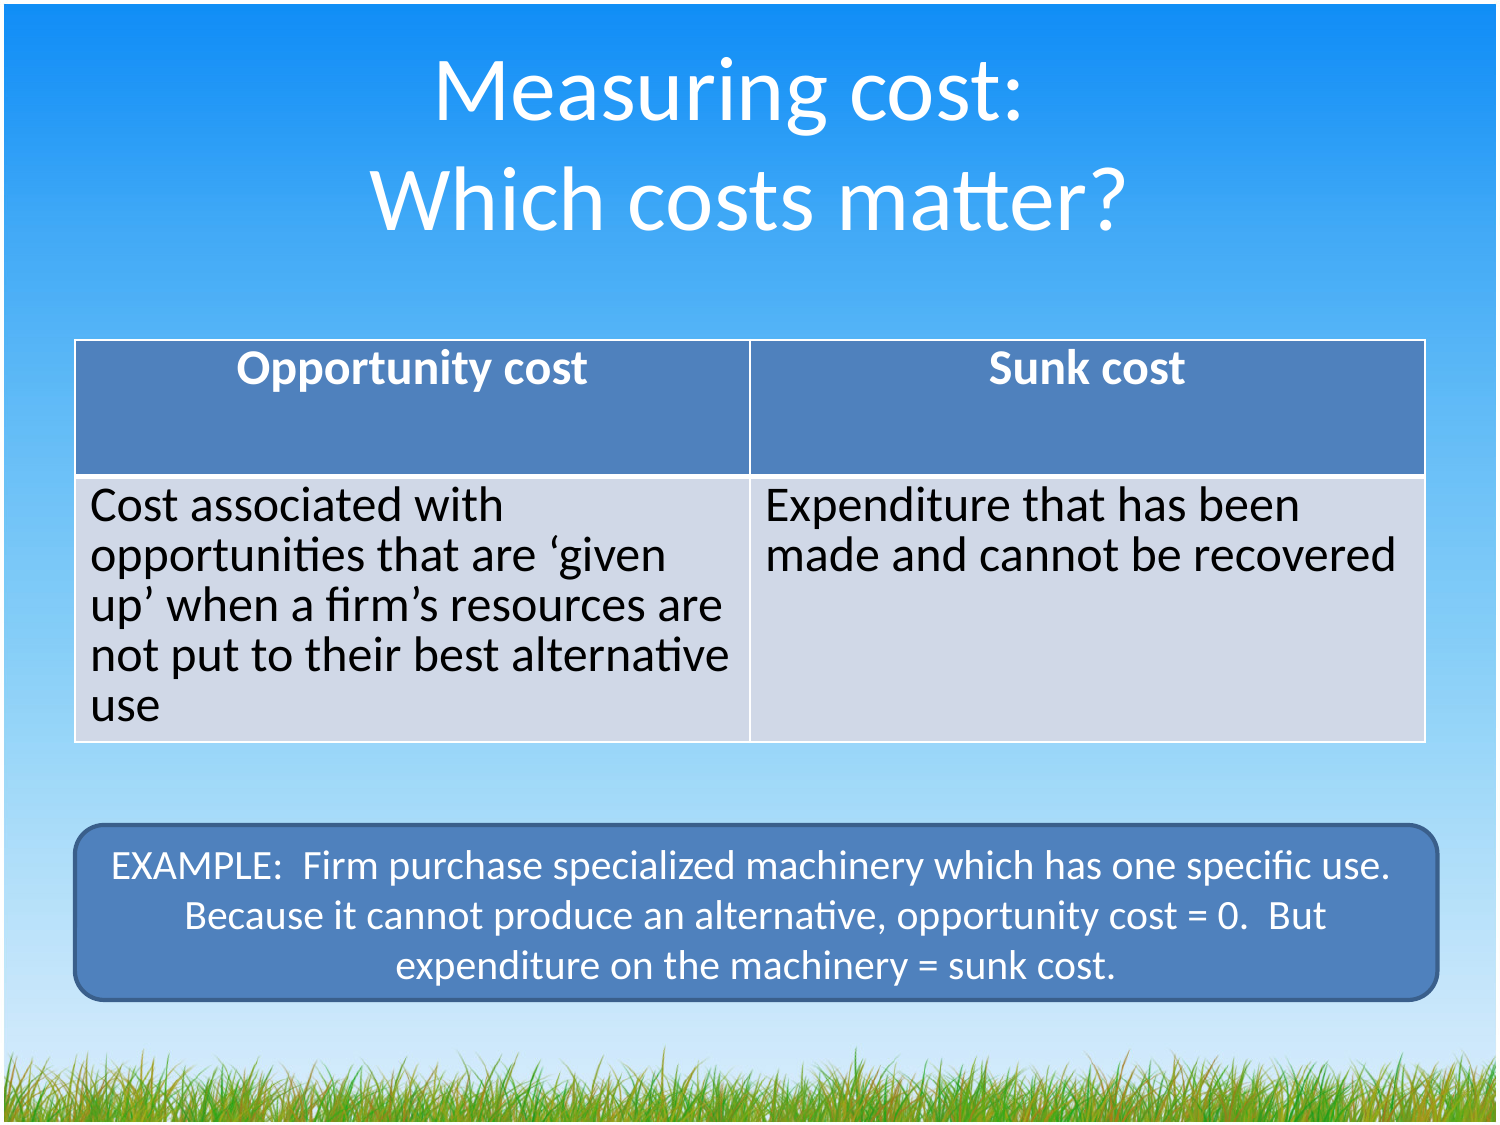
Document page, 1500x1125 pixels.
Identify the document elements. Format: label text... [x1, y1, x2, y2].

title Measuring cost: Which costs matter? [74, 44, 1426, 233]
text_box EXAMPLE: Firm purchase specialized machinery which has one specific use. Because it cannot produce an alternative, opportunity cost = 0. But expenditure on the machinery = sunk cost. [72, 822, 1440, 1003]
table_header Sunk cost [751, 341, 1424, 474]
table_header Opportunity cost [76, 341, 749, 474]
table_cell Expenditure that has been made and cannot be recovered [751, 479, 1424, 741]
table_cell Cost associated with opportunities that are ‘given up’ when a firm’s resources are not put to their best alternative use [76, 479, 749, 741]
picture [0, 0, 1500, 1125]
